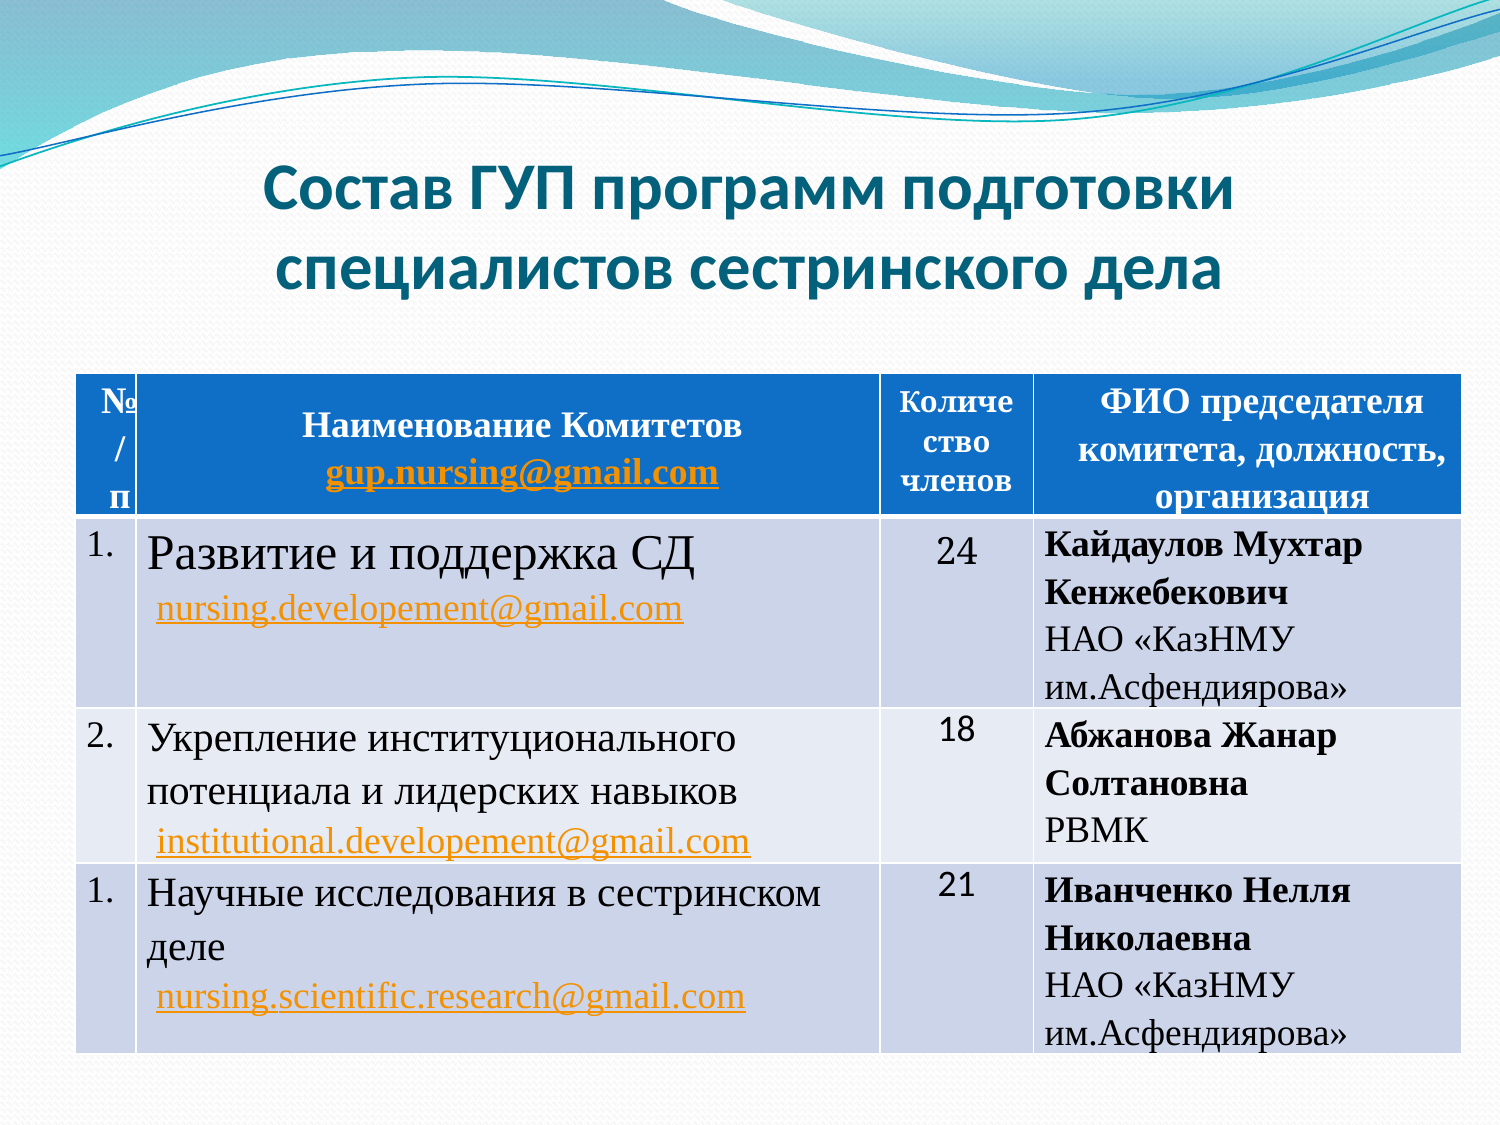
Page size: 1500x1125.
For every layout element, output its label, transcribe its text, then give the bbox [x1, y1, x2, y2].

table_cell . [76, 864, 135, 1053]
table_cell 24 [881, 519, 1033, 707]
table_cell Иванченко Нелля Николаевна НАО «КазНМУ им.Асфендиярова» [1034, 864, 1461, 1053]
table_header Наименование Комитетов gup.nursing@gmail.com [137, 374, 879, 514]
title Состав ГУП программ подготовки специалистов сестринского дела [75, 115, 1425, 303]
table_cell Абжанова Жанар Солтановна РВМК [1034, 709, 1461, 862]
table_cell Укрепление институционального потенциала и лидерских навыков institutional.developement@gmail.com [137, 709, 879, 862]
table_header Количество членов [881, 374, 1033, 514]
table_cell 2. [76, 709, 135, 862]
table_cell Развитие и поддержка СД nursing.developement@gmail.com [137, 519, 879, 707]
table_cell Научные исследования в сестринском деле nursing.scientific.research@gmail.com [137, 864, 879, 1053]
table_cell 18 [881, 709, 1033, 862]
table_header №/п [76, 374, 135, 514]
table_header ФИО председателя комитета, должность, организация [1034, 374, 1461, 514]
table_cell Кайдаулов Мухтар Кенжебекович НАО «КазНМУ им.Асфендиярова» [1034, 519, 1461, 707]
table_cell 21 [881, 864, 1033, 1053]
table_cell [76, 519, 135, 707]
